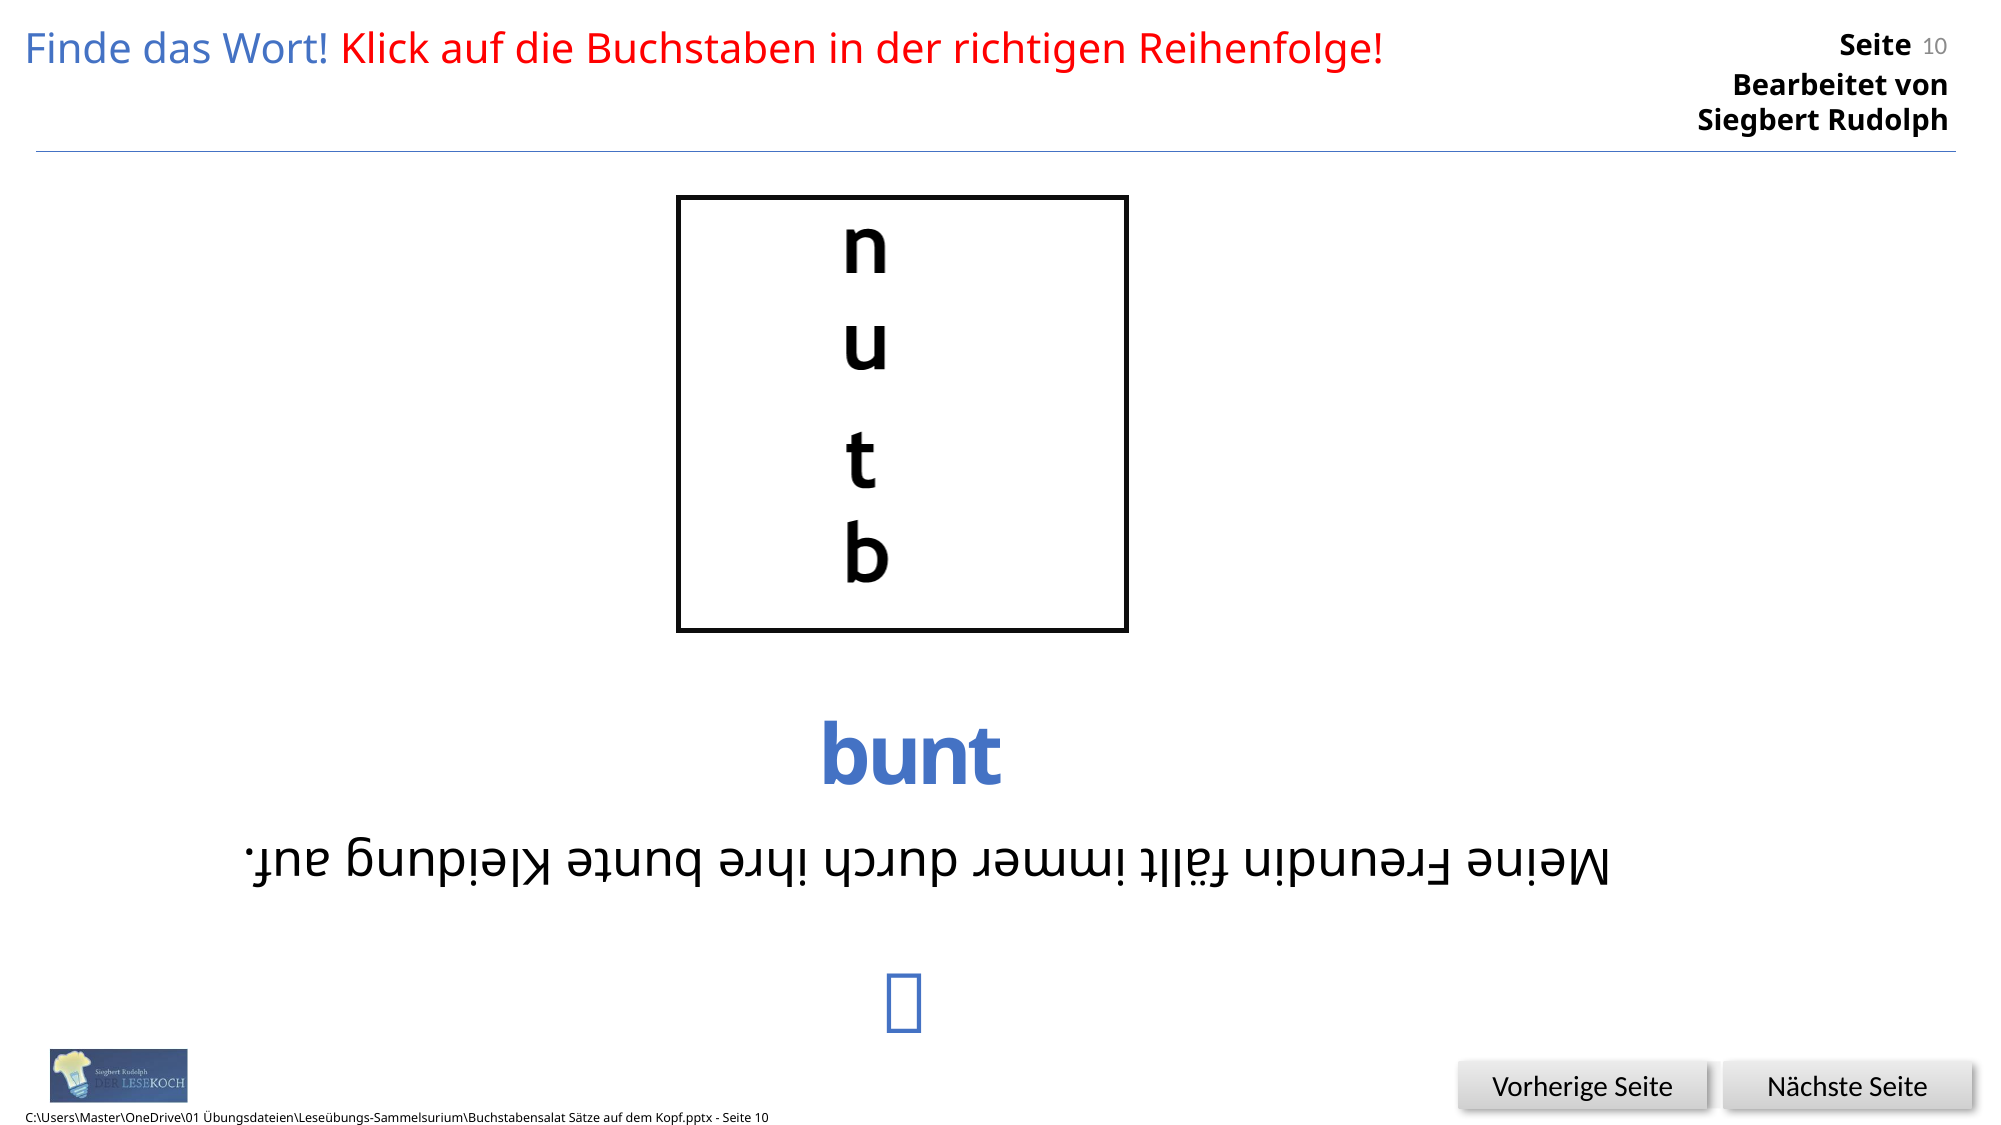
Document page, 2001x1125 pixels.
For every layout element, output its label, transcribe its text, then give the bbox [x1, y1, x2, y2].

slide_number 10 [1612, 14, 1963, 75]
text_box n [902, 693, 952, 809]
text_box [1723, 1061, 1972, 1109]
text_box C:\Users\Master\OneDrive\01 Übungsdateien\Leseübungs-Sammelsurium\Buchstabensalat Sätze auf dem Kopf.pptx - Seite 10 [10, 1102, 784, 1125]
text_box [1458, 1061, 1721, 1109]
text_box Meine Freundin fällt immer durch ihre bunte Kleidung auf. [227, 831, 1628, 907]
text_box t [952, 693, 1015, 809]
text_box  [864, 942, 927, 1058]
text_box u [865, 693, 902, 809]
text_box Finde das Wort! Klick auf die Buchstaben in der richtigen Reihenfolge! [9, 14, 1400, 80]
picture [48, 1048, 188, 1103]
picture [676, 166, 1129, 652]
text_box b [803, 693, 865, 809]
text_box Seite Bearbeitet von Siegbert Rudolph [1682, 18, 1965, 144]
